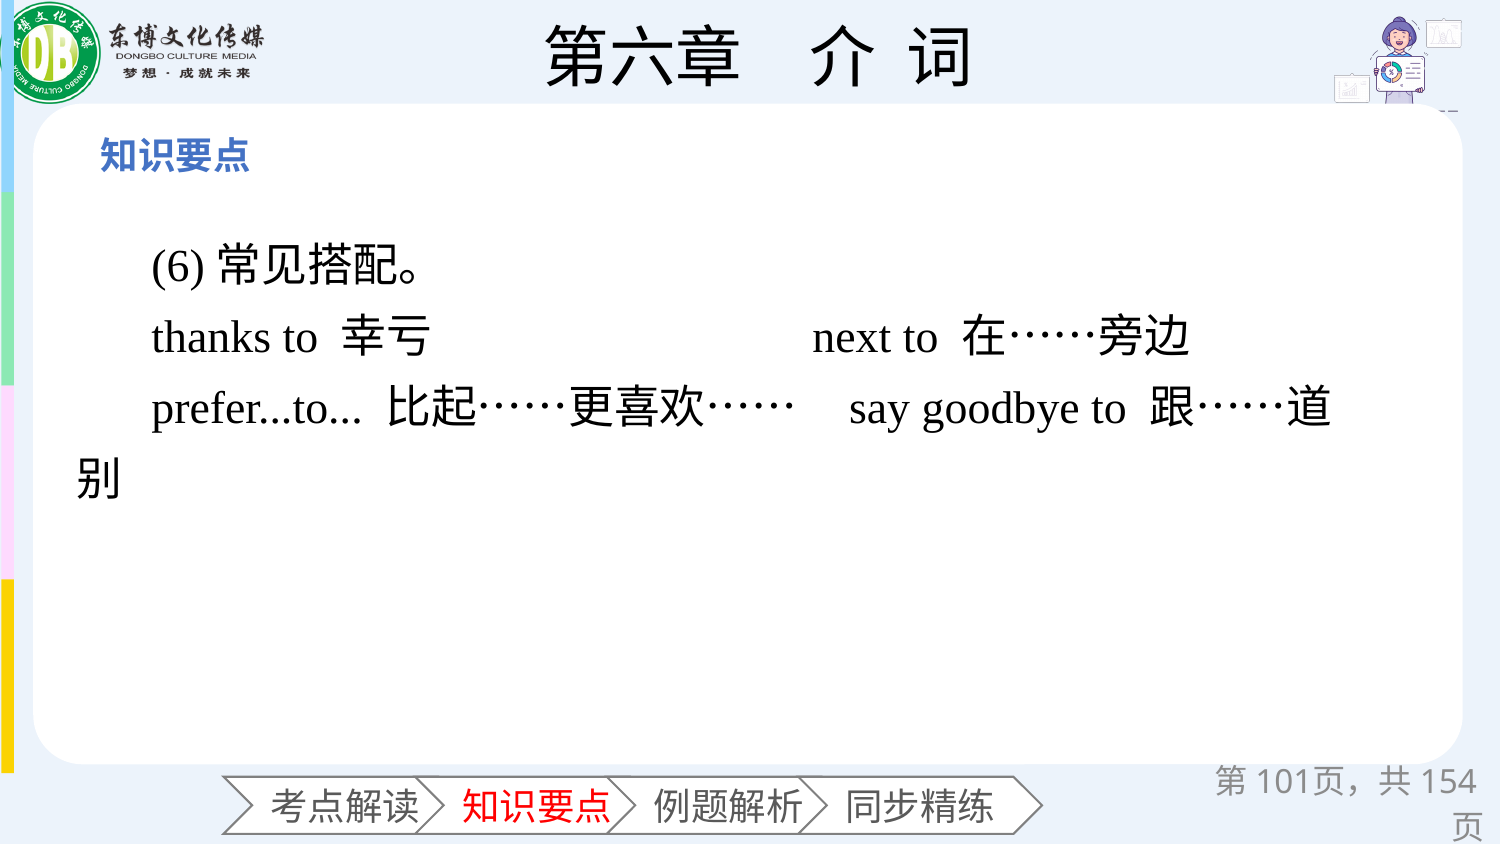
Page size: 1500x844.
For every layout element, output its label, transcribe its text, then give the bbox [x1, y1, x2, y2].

slide_number 第页，共154页 [1195, 780, 1500, 826]
text_box (6)常见搭配。 thanks to 幸亏 next to 在……旁边 prefer...to... 比起……更喜欢…… say goodbye to 跟……道别 [61, 211, 1375, 624]
picture [1312, 0, 1487, 131]
picture [14, 1, 265, 104]
